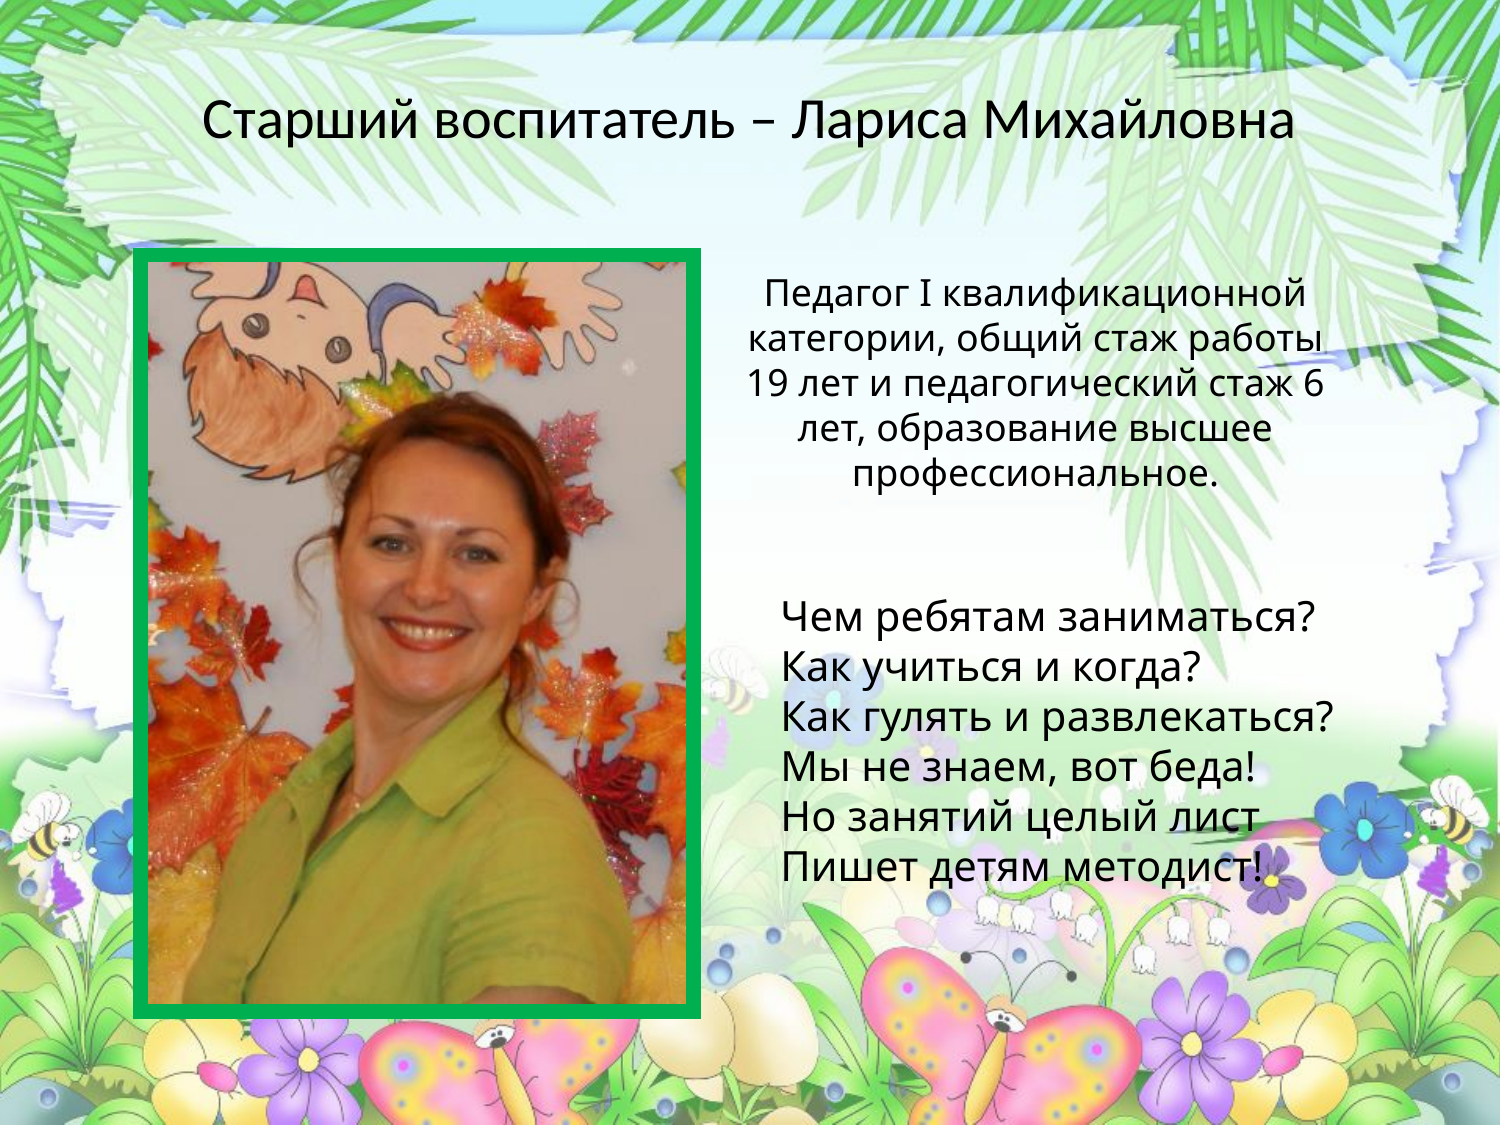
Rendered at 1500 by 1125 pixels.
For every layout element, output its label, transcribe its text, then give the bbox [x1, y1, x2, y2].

text_box Педагог I квалификационной категории, общий стаж работы 19 лет и педагогический стаж 6 лет, образование высшее профессиональное. [718, 262, 1353, 547]
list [147, 261, 687, 1005]
title Старший воспитатель – Лариса Михайловна [75, 45, 1425, 185]
list Чем ребятам заниматься? Как учиться и когда? Как гулять и развлекаться? Мы не знаем, вот беда! Но занятий целый лист Пишет детям методист! [765, 581, 1428, 913]
